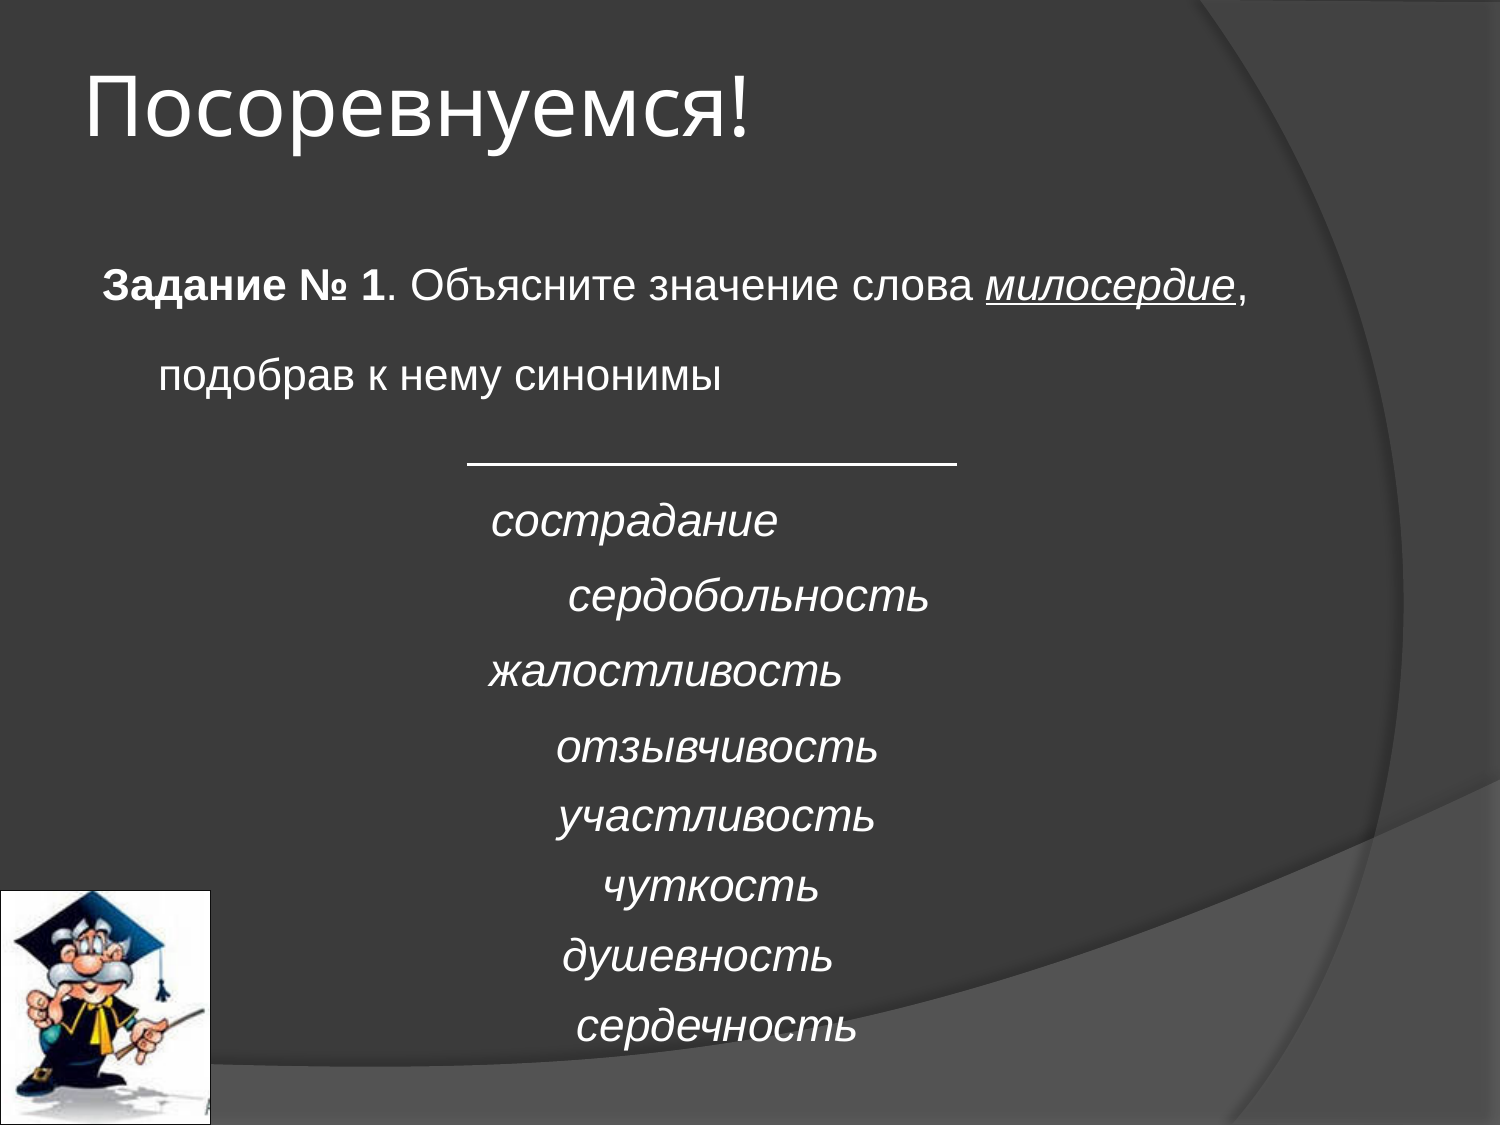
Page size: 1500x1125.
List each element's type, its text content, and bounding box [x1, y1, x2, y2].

title Посоревнуемся! [75, 45, 1300, 161]
table_cell е [82, 888, 215, 1067]
list Задание № 1. Объясните значение слова милосердие, подобрав к нему синонимы сострадание сердобольность жалостливость отзывчивость участливость чуткость душевность сердечность [82, 210, 1336, 1067]
picture [0, 890, 212, 1125]
